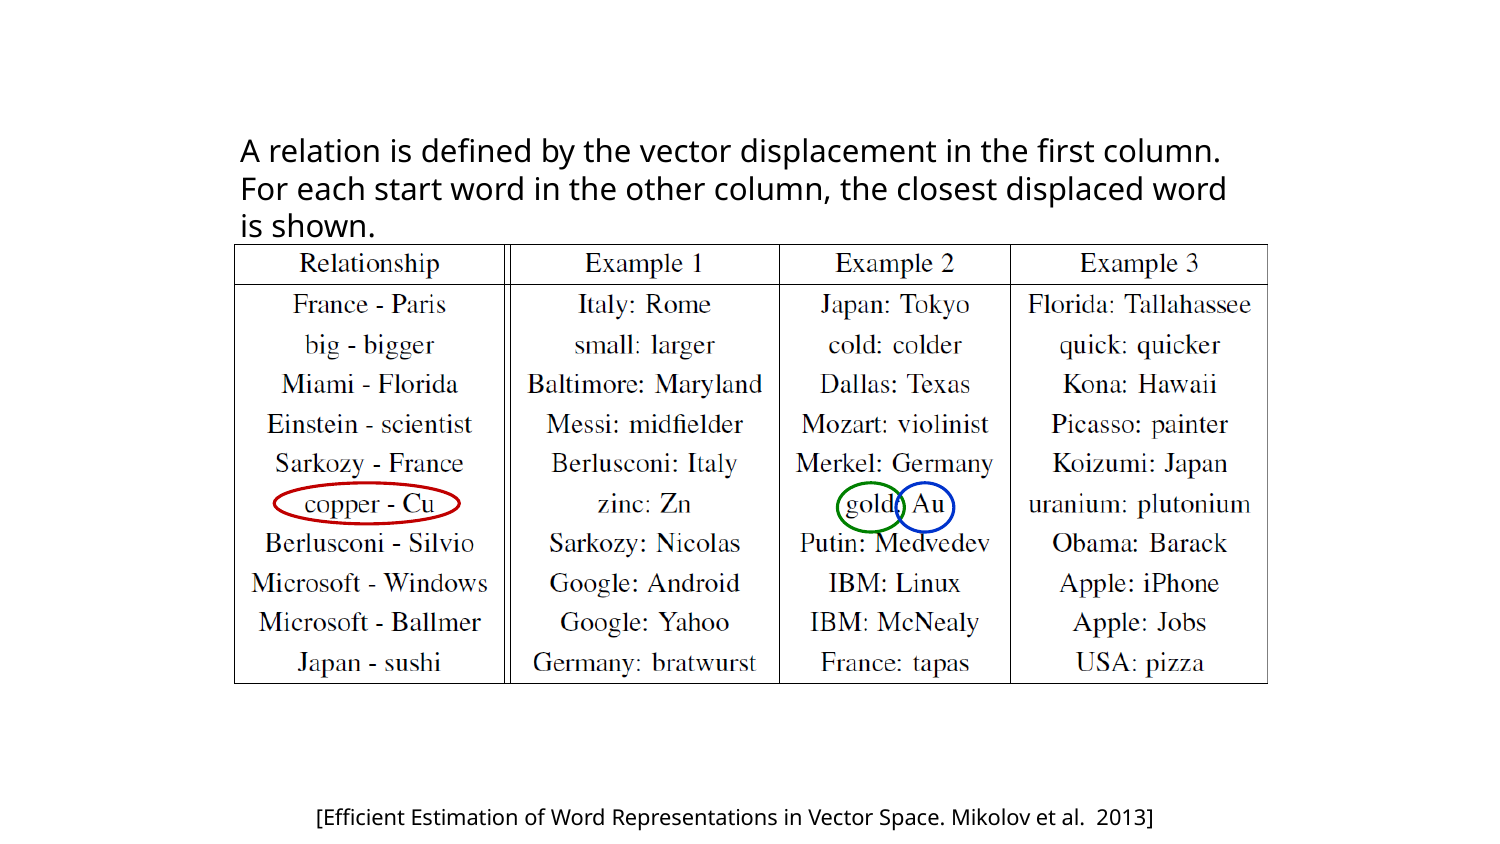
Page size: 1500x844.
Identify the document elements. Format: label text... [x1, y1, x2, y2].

picture [225, 237, 1279, 692]
text_box A relation is defined by the vector displacement in the first column. For each start word in the other column, the closest displaced word is shown. [225, 124, 1267, 237]
text_box [Efficient Estimation of Word Representations in Vector Space. Mikolov et al. 2013] [229, 796, 1242, 838]
text_box [209, 124, 1278, 717]
